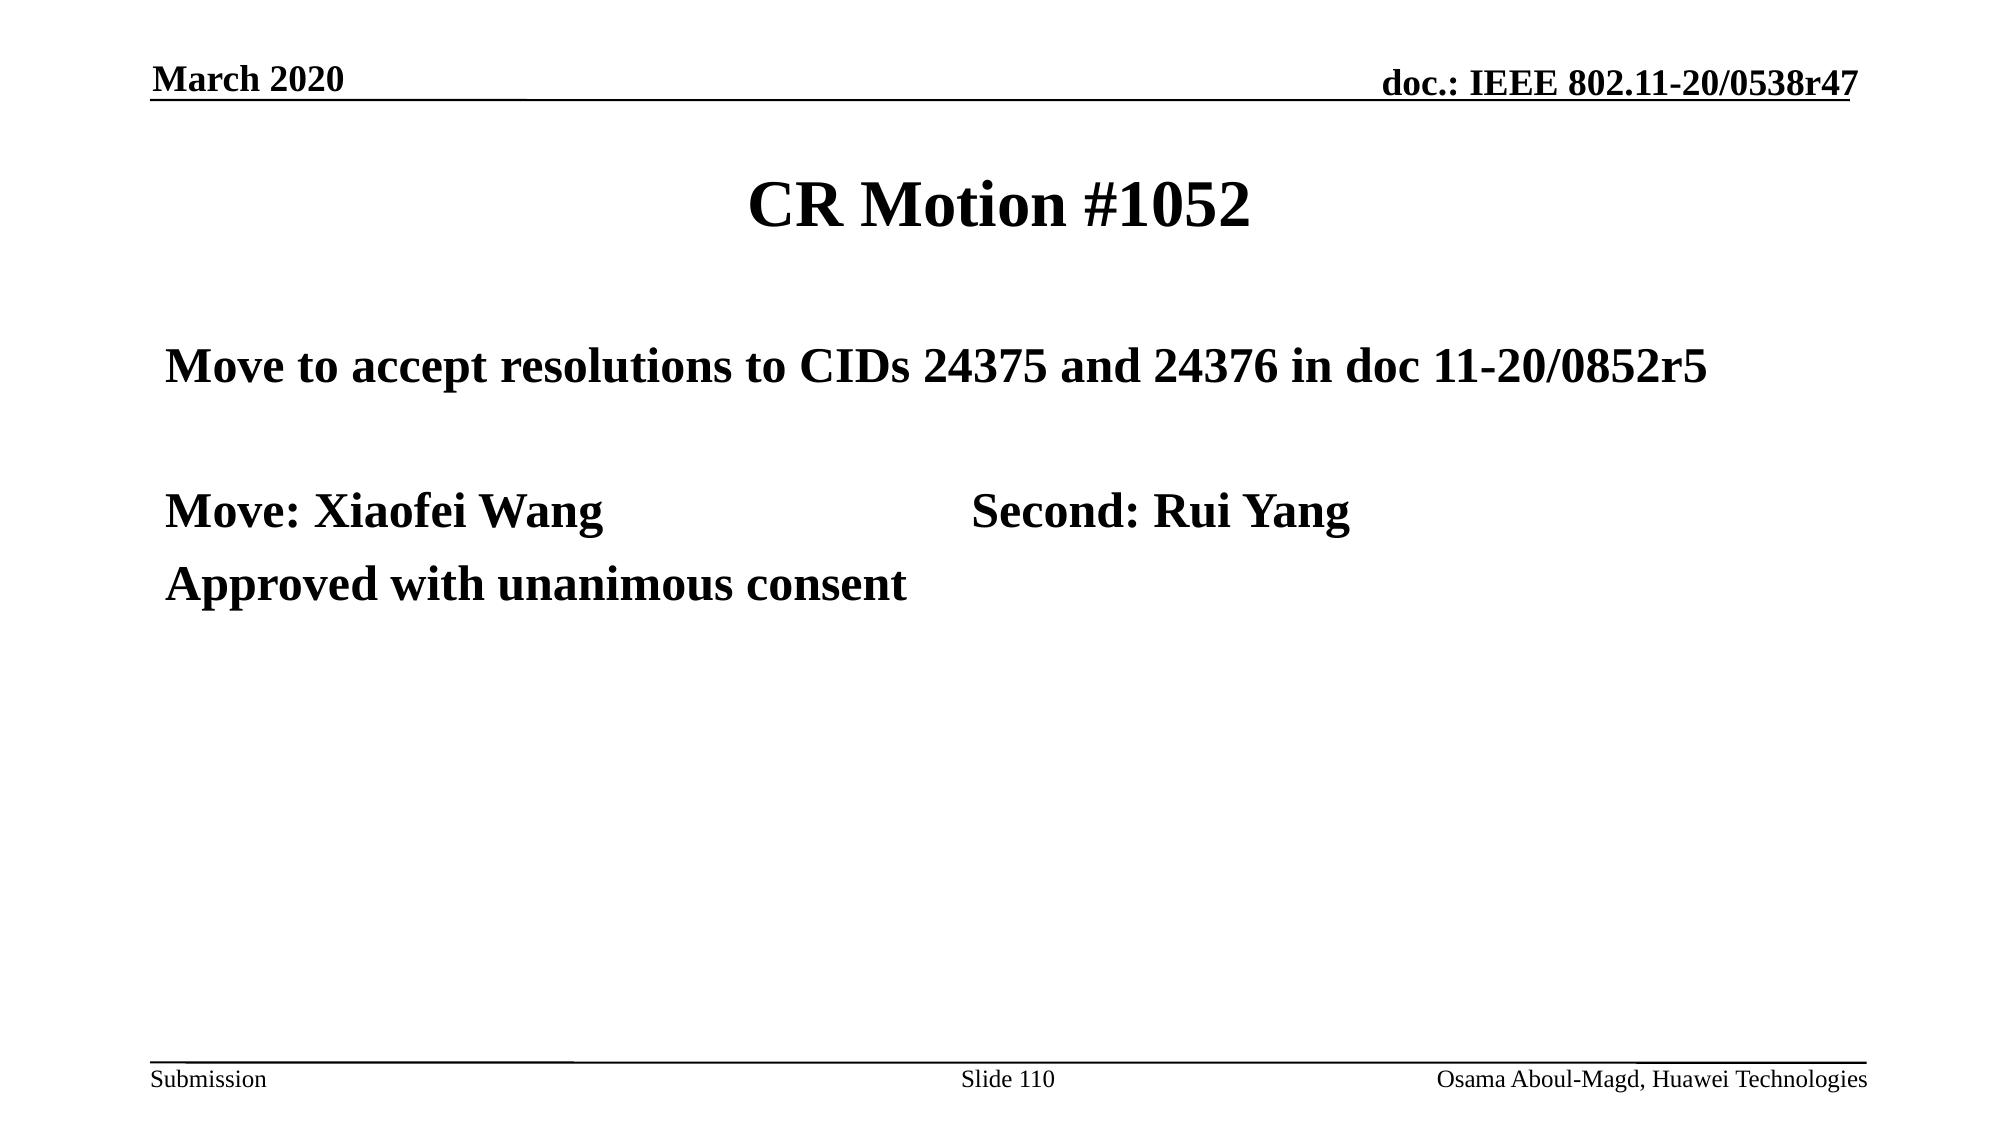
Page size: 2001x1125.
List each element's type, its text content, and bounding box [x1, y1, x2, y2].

footer Osama Aboul-Magd, Huawei Technologies [1171, 1061, 1869, 1093]
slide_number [152, 54, 563, 100]
list Move to accept resolutions to CIDs 24375 and 24376 in doc 11-20/0852r5 Move: Xiaofei Wang Second: Rui Yang Approved with unanimous consent [149, 324, 1850, 1000]
title CR Motion #1052 [149, 112, 1850, 288]
slide_number Slide 110 [950, 1061, 1067, 1123]
